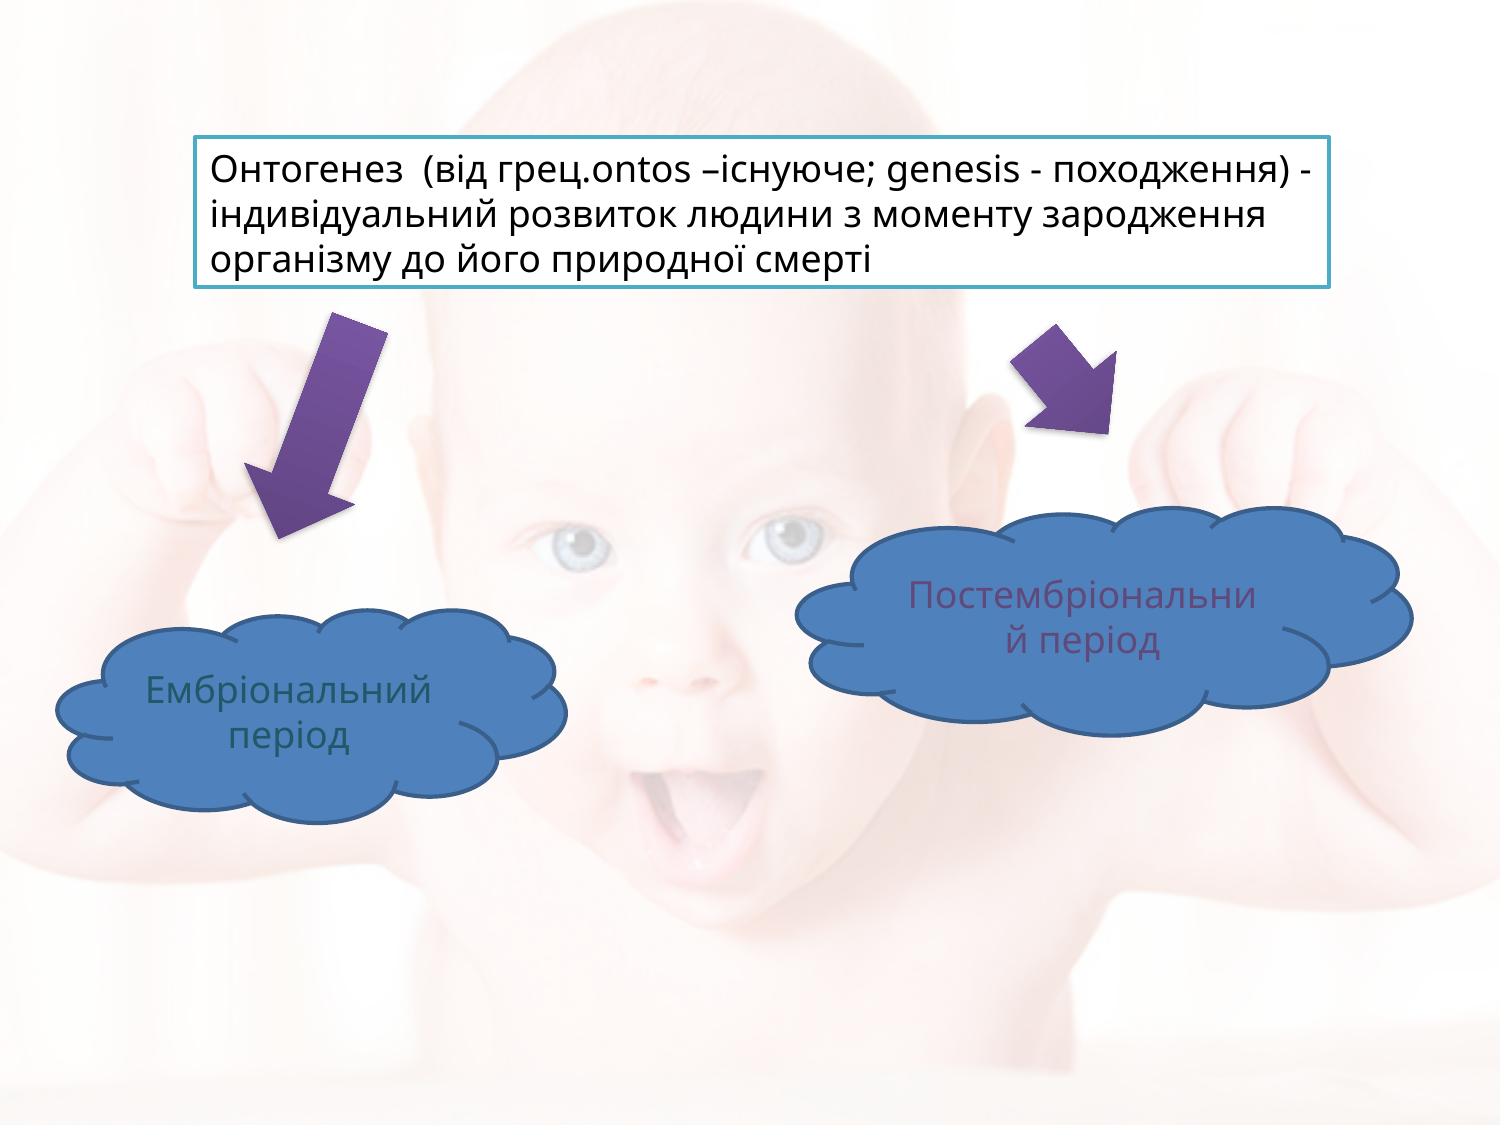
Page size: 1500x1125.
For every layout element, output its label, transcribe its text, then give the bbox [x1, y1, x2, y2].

text_box [1010, 324, 1117, 435]
text_box Ембріональний період [55, 608, 568, 826]
text_box Постембріональний період [794, 505, 1414, 738]
text_box [244, 312, 388, 539]
text_box Онтогенез (від грец.ontos –існуюче; genesis - походження) - індивідуальний розвиток людини з моменту зародження організму до його природної смерті [193, 135, 1331, 289]
